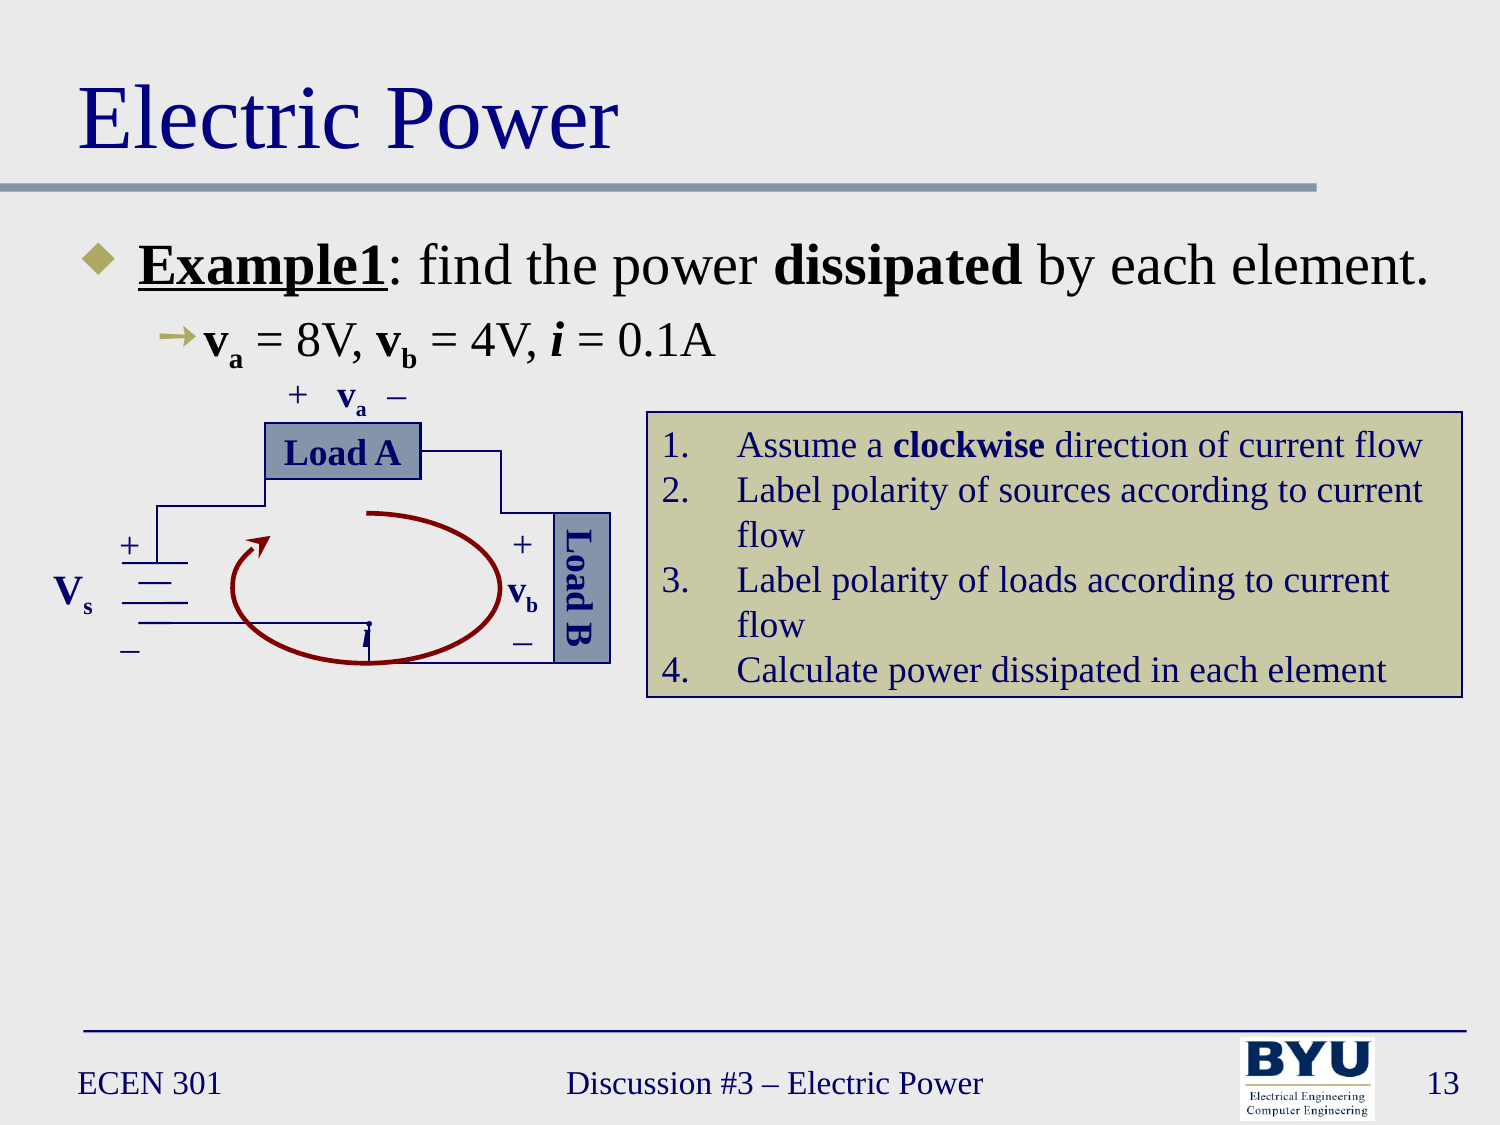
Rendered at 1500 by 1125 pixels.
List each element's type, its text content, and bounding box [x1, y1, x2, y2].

footer Discussion #3 – Electric Power [487, 1049, 1063, 1113]
list Example1: find the power dissipated by each element. va = 8V, vb = 4V, i = 0.1A [66, 218, 1463, 451]
picture [1240, 1037, 1375, 1049]
slide_number 13 [1162, 1049, 1476, 1113]
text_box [37, 362, 611, 664]
picture [1240, 1113, 1375, 1121]
title Electric Power [62, 24, 1438, 176]
slide_number ECEN 301 [62, 1049, 388, 1113]
text_box Assume a clockwise direction of current flow Label polarity of sources according to current flow Label polarity of loads according to current flow Calculate power dissipated in each element [646, 412, 1463, 698]
